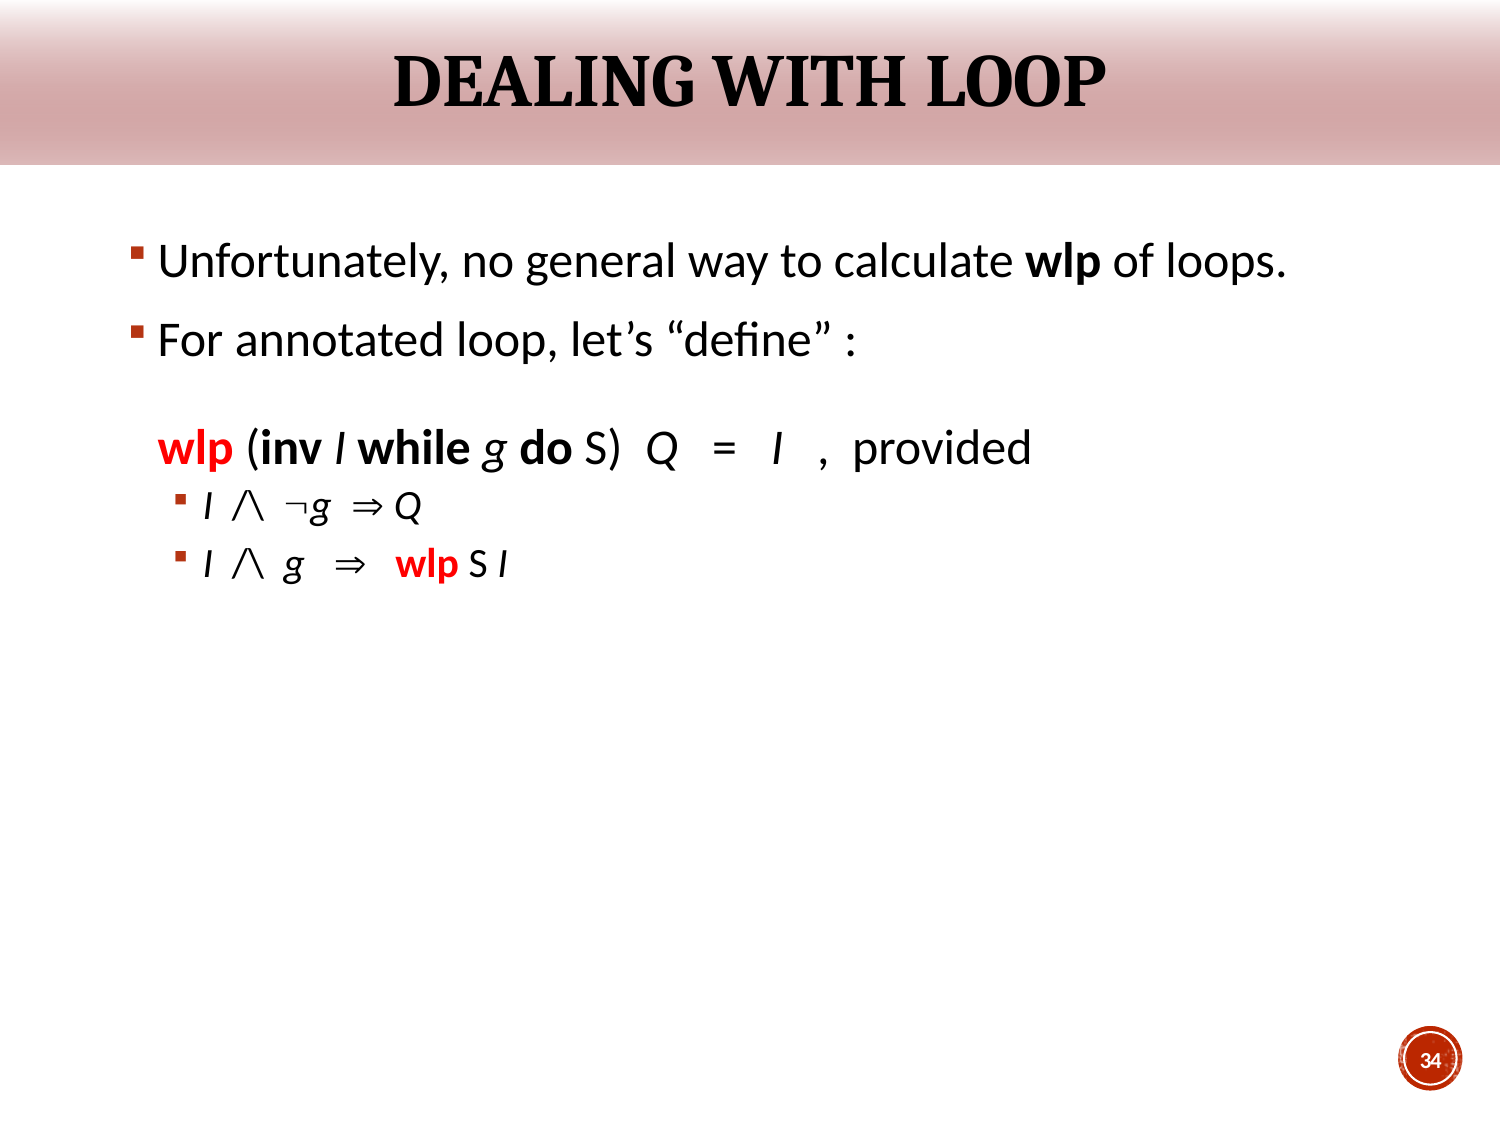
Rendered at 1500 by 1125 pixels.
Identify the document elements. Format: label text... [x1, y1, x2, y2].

title Dealing with loop [0, 0, 1500, 165]
list Unfortunately, no general way to calculate wlp of loops. For annotated loop, let’s “define” : wlp (inv I while g do S) Q = I , provided I /\ g  Q I /\ g  wlp S I [112, 227, 1388, 986]
slide_number 34 [1391, 1028, 1471, 1089]
